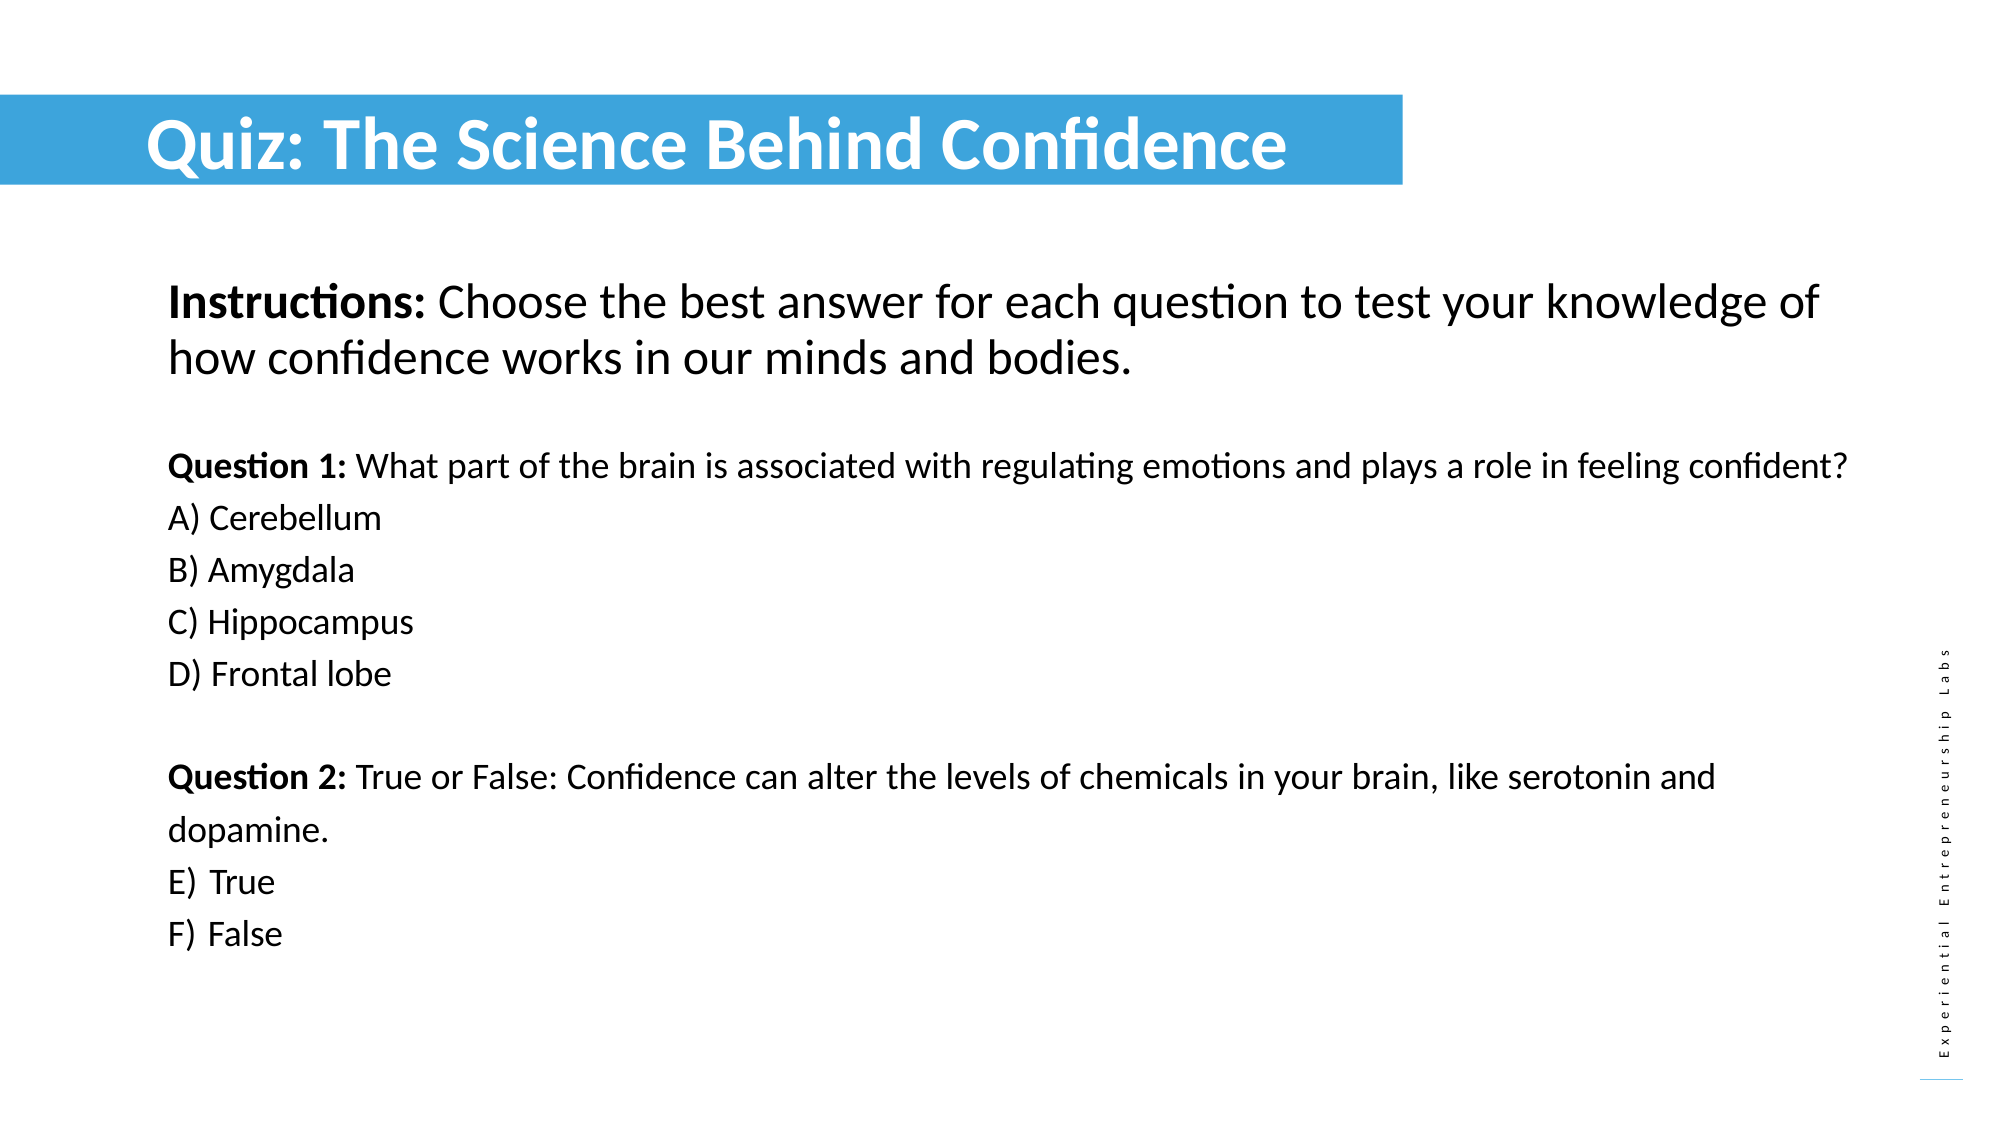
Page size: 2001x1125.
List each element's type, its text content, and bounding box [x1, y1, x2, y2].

text_box Instructions: Choose the best answer for each question to test your knowledge of how confidence works in our minds and bodies. Question 1: What part of the brain is associated with regulating emotions and plays a role in feeling confident? Cerebellum Amygdala Hippocampus Frontal lobe Question 2: True or False: Confidence can alter the levels of chemicals in your brain, like serotonin and dopamine. True False [165, 269, 1856, 954]
text_box Quiz: The Science Behind Confidence [0, 94, 1403, 185]
text_box E x p e r i e n t i a l E n t r e p r e n e u r s h i p L a b s [1935, 643, 1955, 1061]
